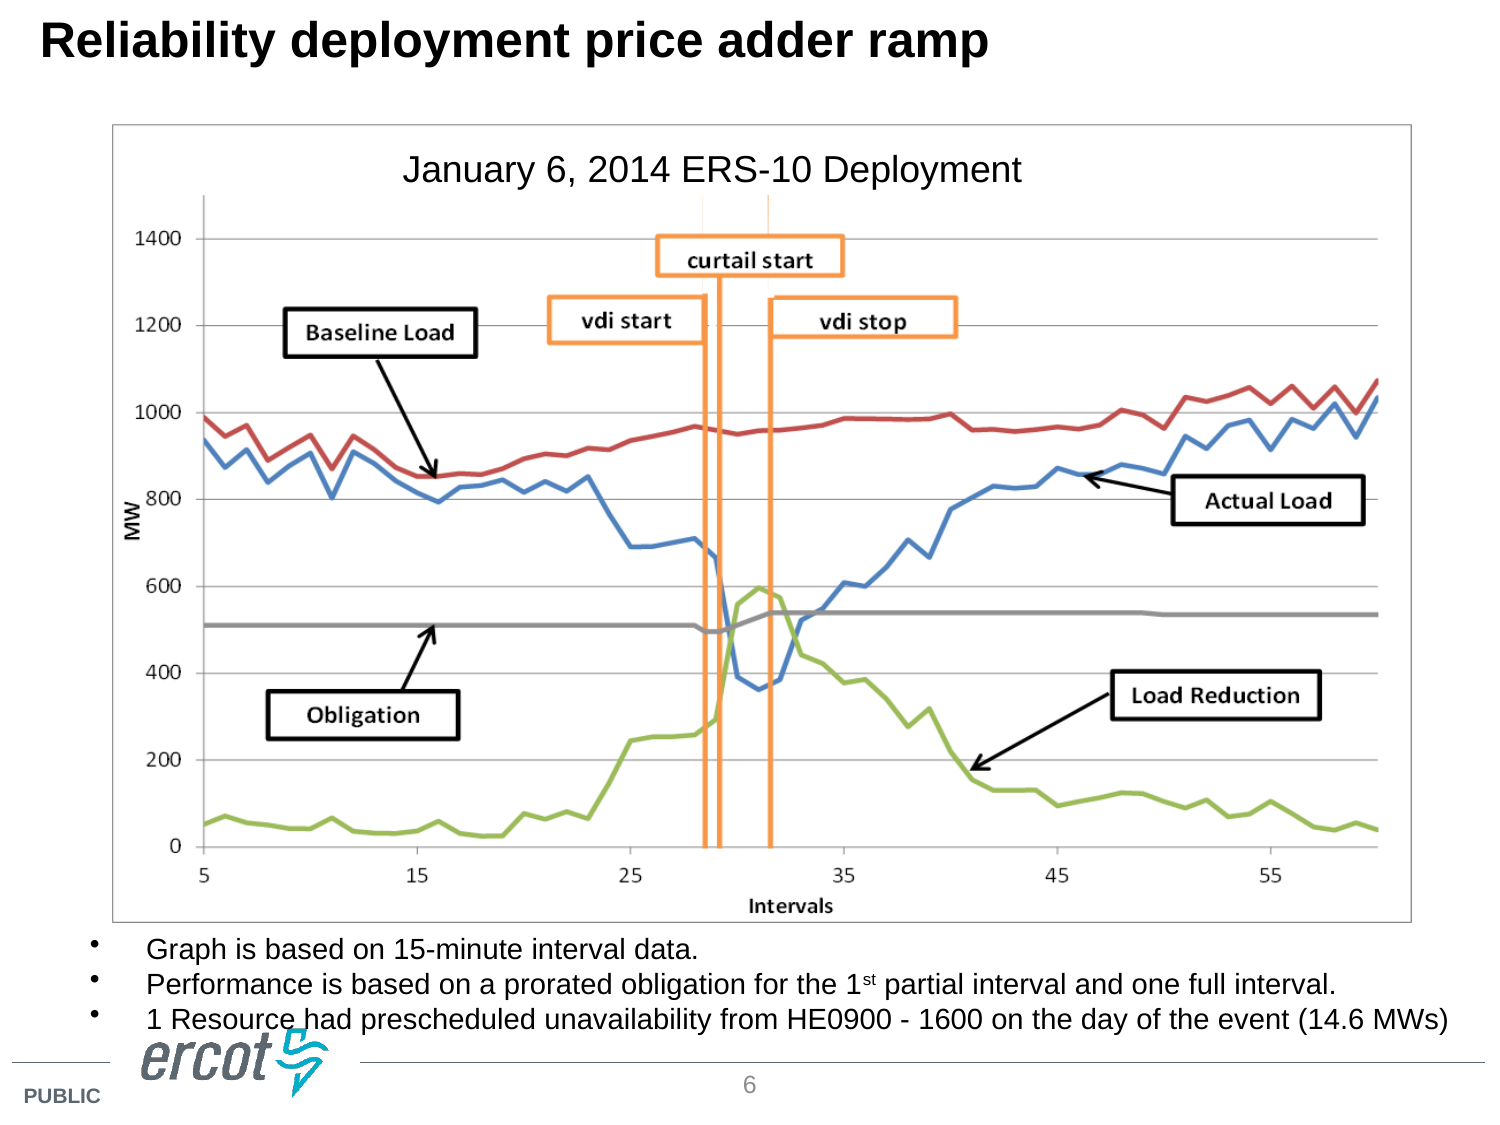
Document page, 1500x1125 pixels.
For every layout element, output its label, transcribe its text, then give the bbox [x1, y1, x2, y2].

title Reliability deployment price adder ramp [24, 0, 1450, 88]
picture [137, 1043, 332, 1100]
picture [112, 124, 1413, 924]
text_box Graph is based on 15-minute interval data. Performance is based on a prorated obligation for the 1st partial interval and one full interval. 1 Resource had prescheduled unavailability from HE0900 - 1600 on the day of the event (14.6 MWs) [74, 923, 1478, 1043]
slide_number 6 [712, 1060, 788, 1121]
